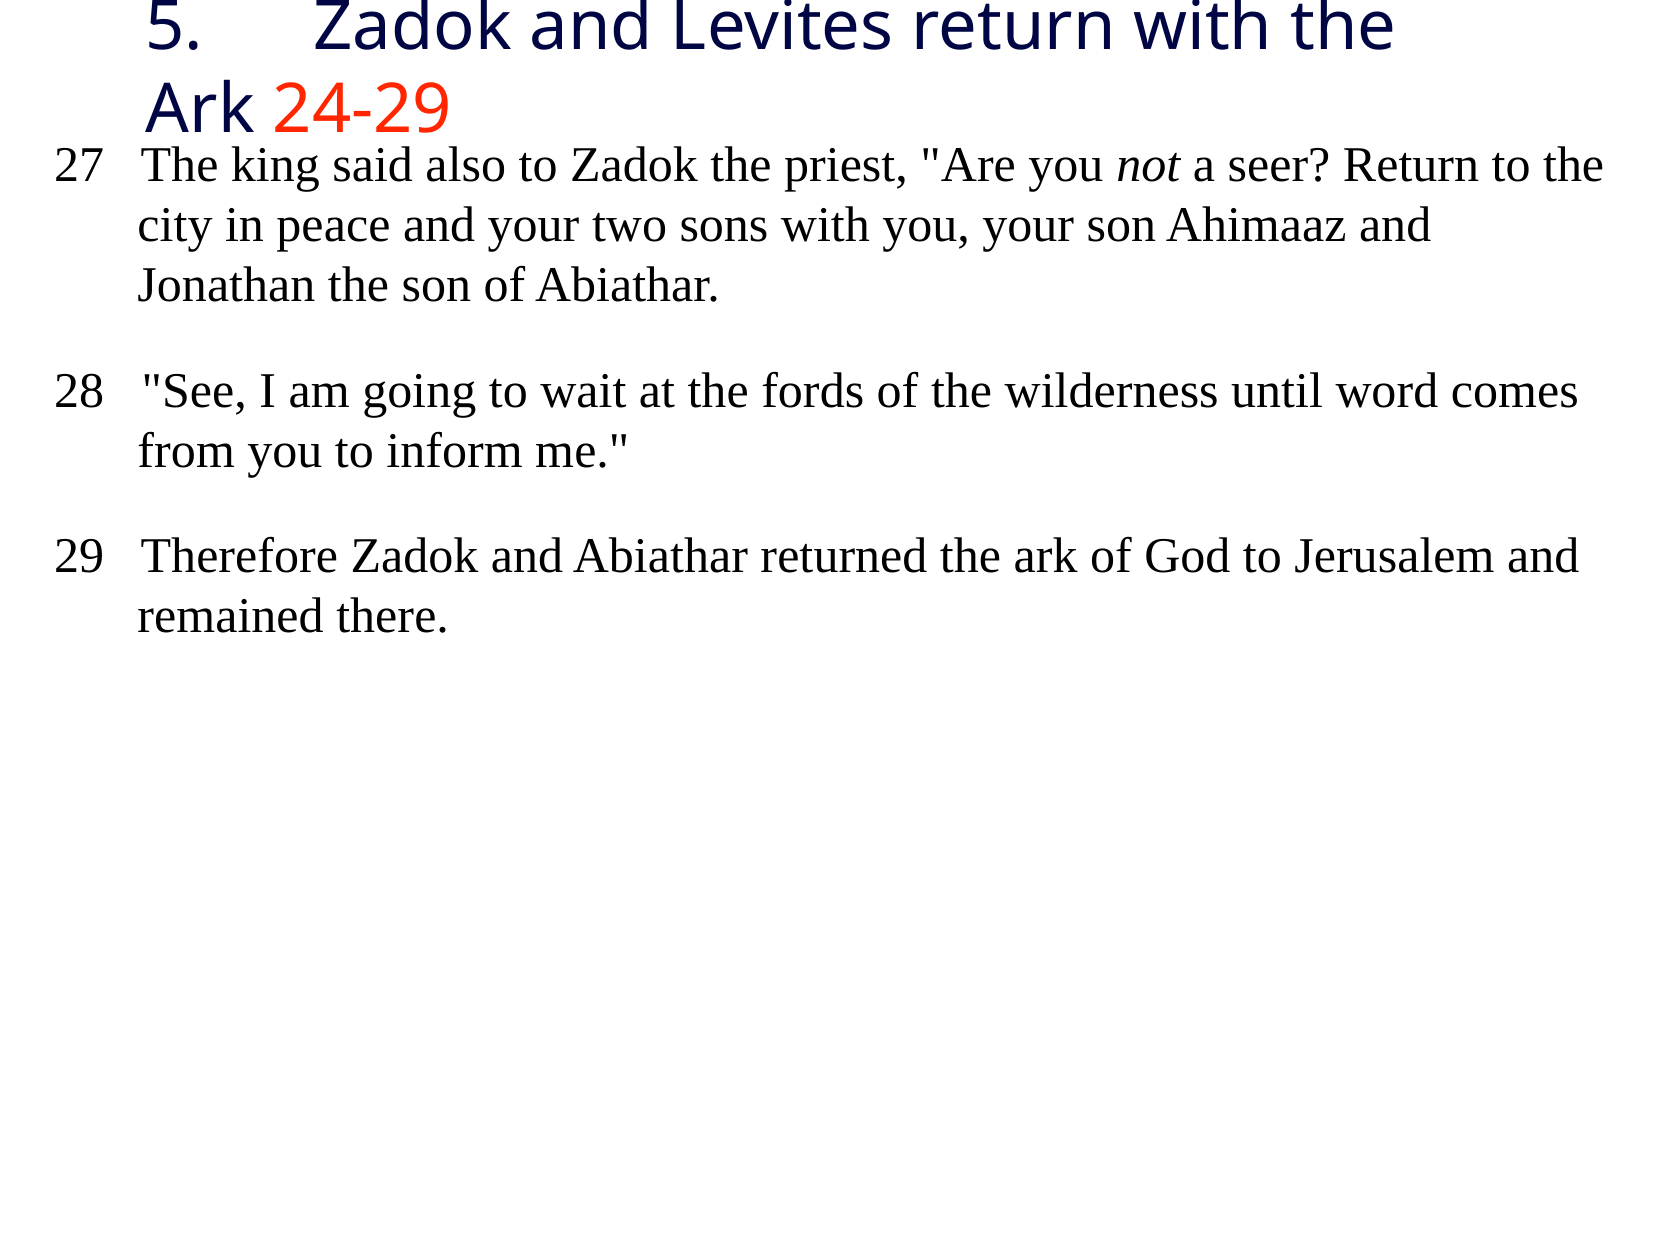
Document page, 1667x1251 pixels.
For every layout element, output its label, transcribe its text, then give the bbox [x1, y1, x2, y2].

title 5. Zadok and Levites return with the Ark 24-29 [145, 3, 1522, 122]
list 27 The king said also to Zadok the priest, "Are you not a seer? Return to the city in peace and your two sons with you, your son Ahimaaz and Jonathan the son of Abiathar. 28 "See, I am going to wait at the fords of the wilderness until word comes from you to inform me." 29 Therefore Zadok and Abiathar returned the ark of God to Jerusalem and remained there. [41, 122, 1626, 686]
